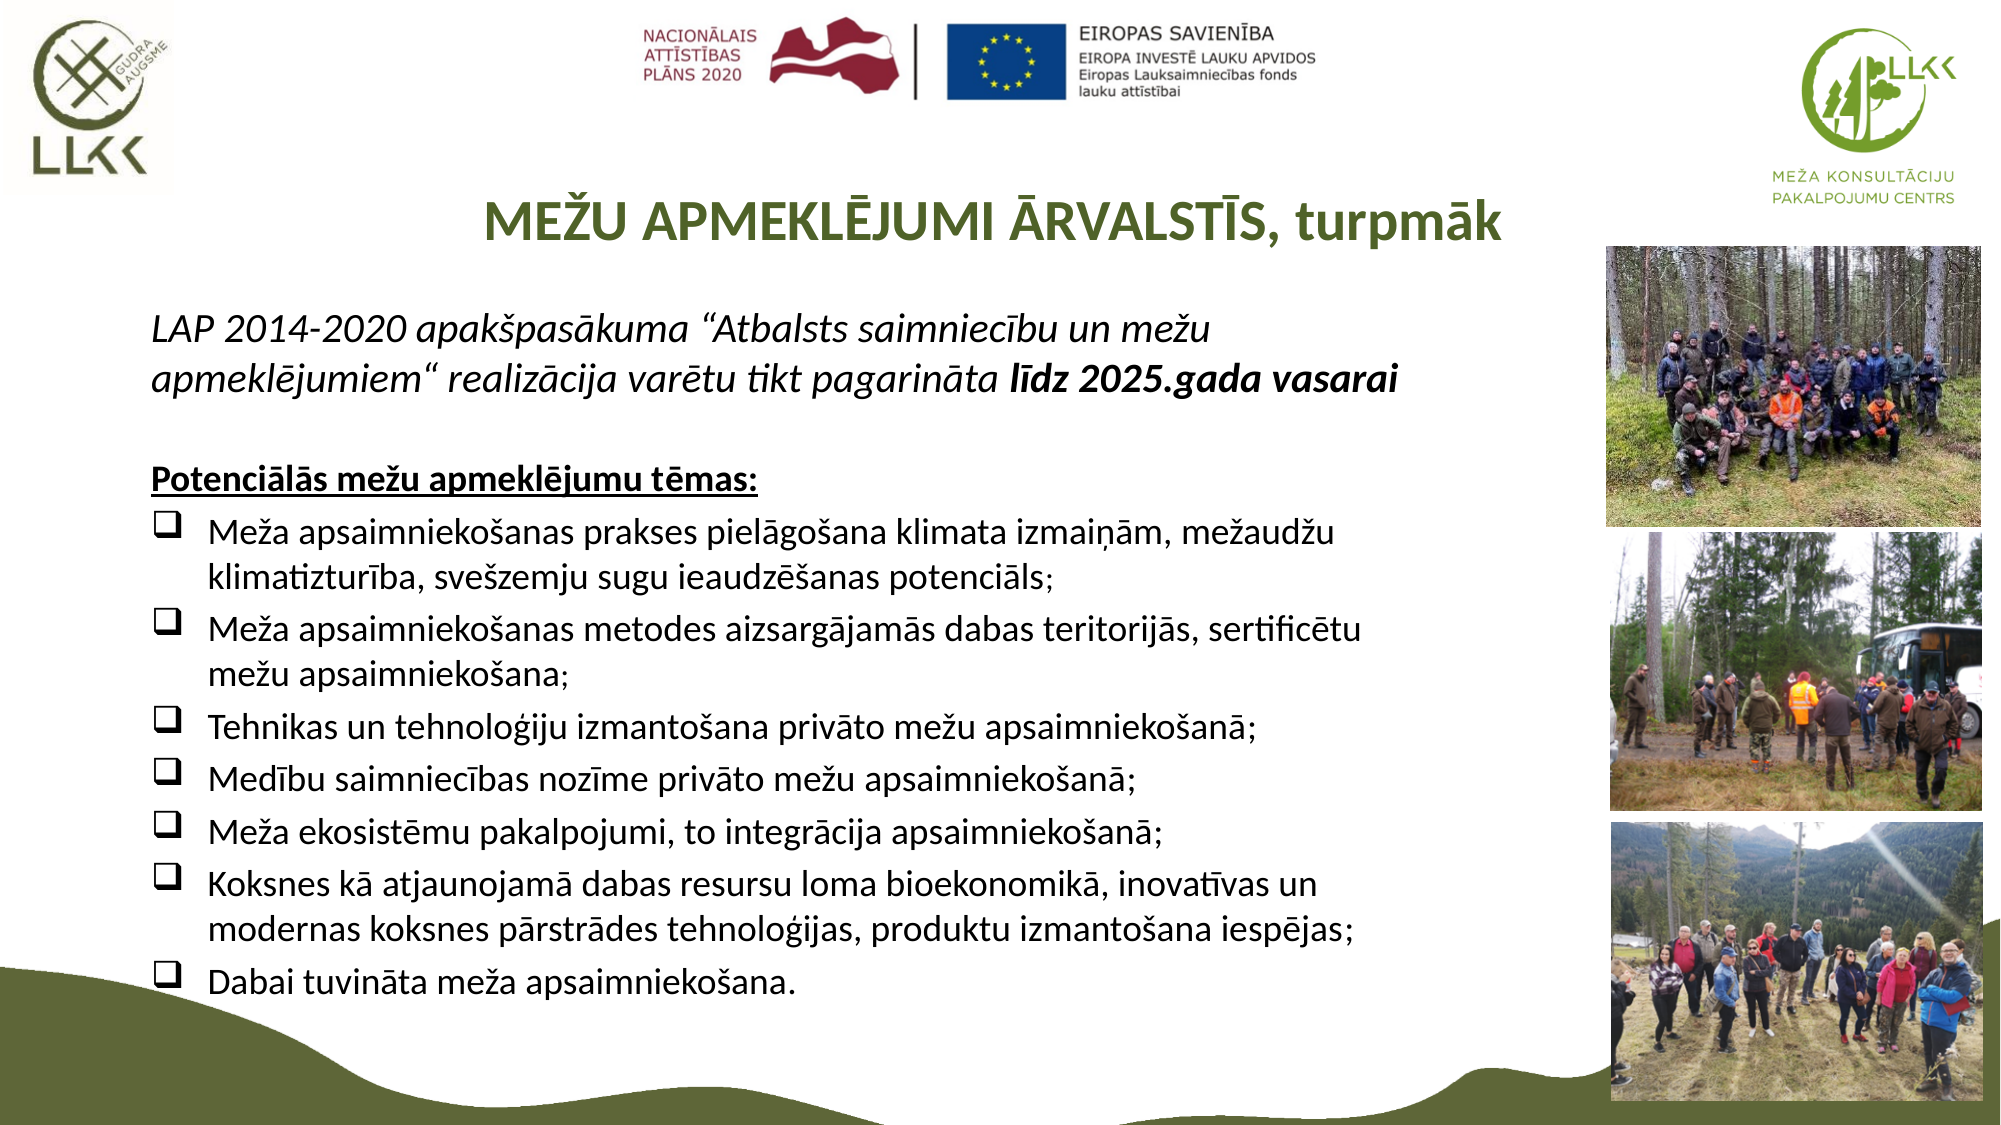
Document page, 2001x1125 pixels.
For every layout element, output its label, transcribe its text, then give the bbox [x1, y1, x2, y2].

list LAP 2014-2020 apakšpasākuma “Atbalsts saimniecību un mežu apmeklējumiem“ realizācija varētu tikt pagarināta līdz 2025.gada vasarai Potenciālās mežu apmeklējumu tēmas: Meža apsaimniekošanas prakses pielāgošana klimata izmaiņām, mežaudžu klimatizturība, svešzemju sugu ieaudzēšanas potenciāls; Meža apsaimniekošanas metodes aizsargājamās dabas teritorijās, sertificētu mežu apsaimniekošana; Tehnikas un tehnoloģiju izmantošana privāto mežu apsaimniekošanā; Medību saimniecības nozīme privāto mežu apsaimniekošanā; Meža ekosistēmu pakalpojumi, to integrācija apsaimniekošanā; Koksnes kā atjaunojamā dabas resursu loma bioekonomikā, inovatīvas un modernas koksnes pārstrādes tehnoloģijas, produktu izmantošana iespējas; Dabai tuvināta meža apsaimniekošana. [136, 325, 1464, 684]
text_box MEŽU APMEKLĒJUMI ĀRVALSTĪS, turpmāk [72, 137, 1915, 325]
picture [0, 0, 2001, 1125]
